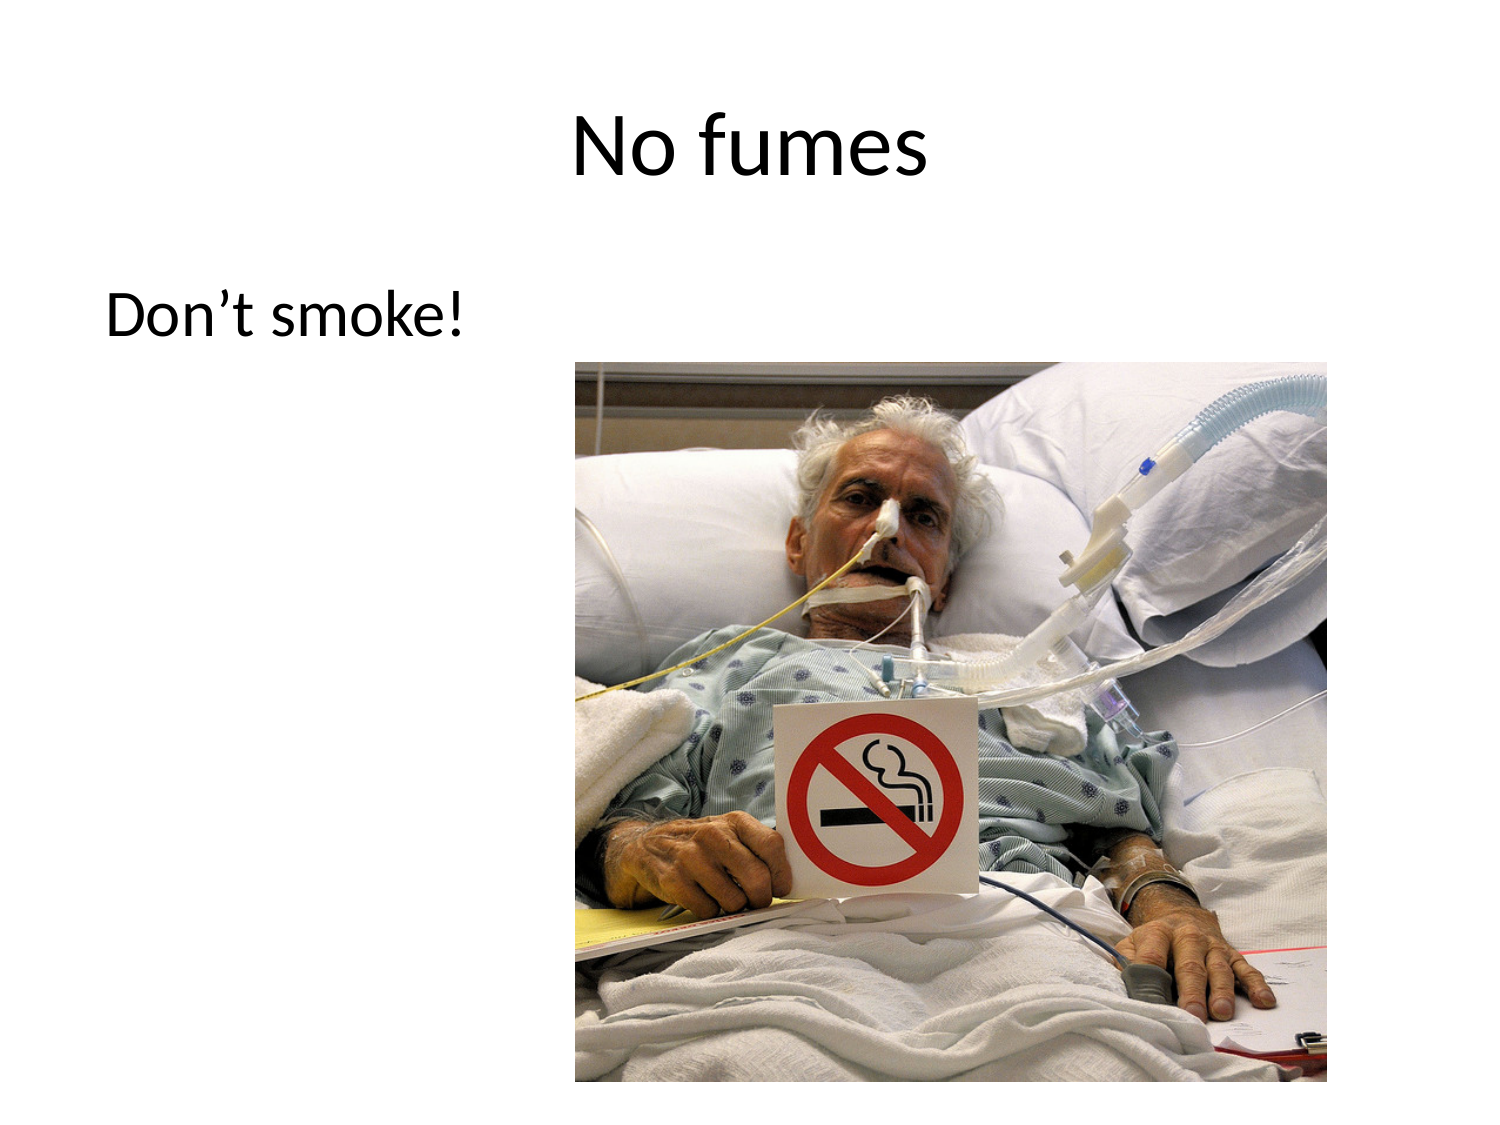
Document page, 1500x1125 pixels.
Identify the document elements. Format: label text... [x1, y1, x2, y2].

list Don’t smoke! [75, 262, 1425, 1005]
title No fumes [75, 45, 1425, 233]
picture [574, 362, 1328, 1082]
